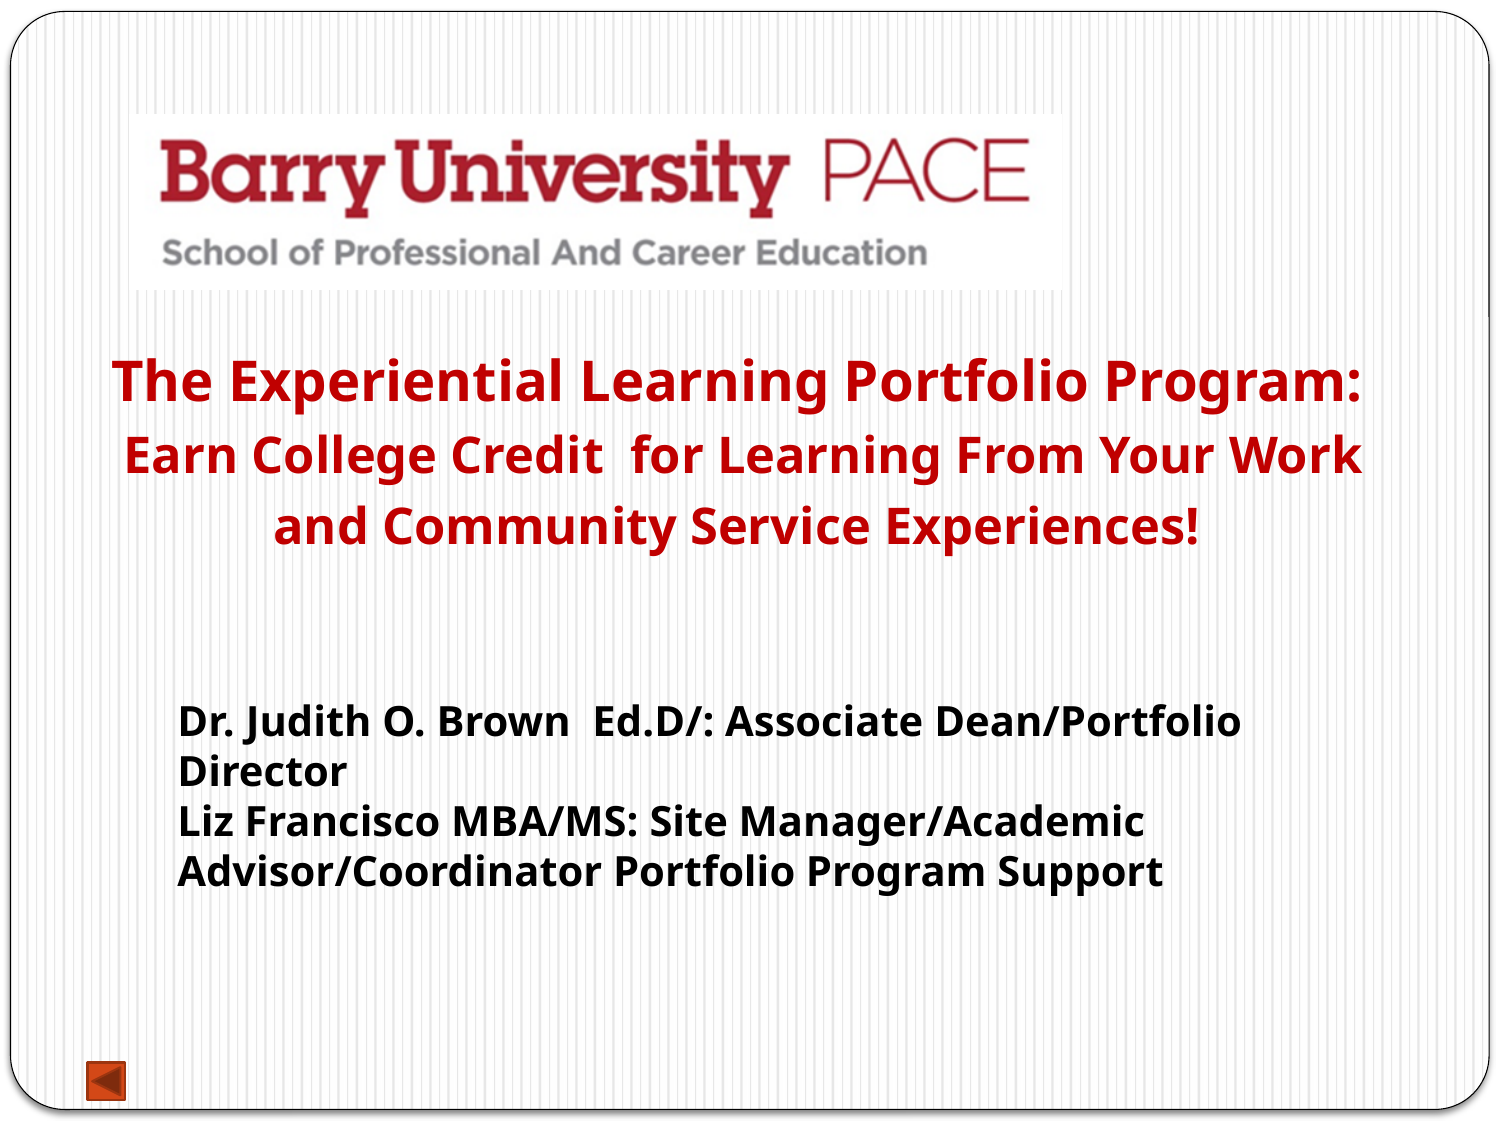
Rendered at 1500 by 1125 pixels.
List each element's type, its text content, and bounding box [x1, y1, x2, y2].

text_box Dr. Judith O. Brown Ed.D/: Associate Dean/Portfolio Director Liz Francisco MBA/MS: Site Manager/Academic Advisor/Coordinator Portfolio Program Support [162, 687, 1325, 903]
text_box [86, 1061, 126, 1101]
picture [128, 114, 1062, 291]
list The Experiential Learning Portfolio Program: Earn College Credit for Learning From Your Work and Community Service Experiences! [81, 337, 1407, 650]
